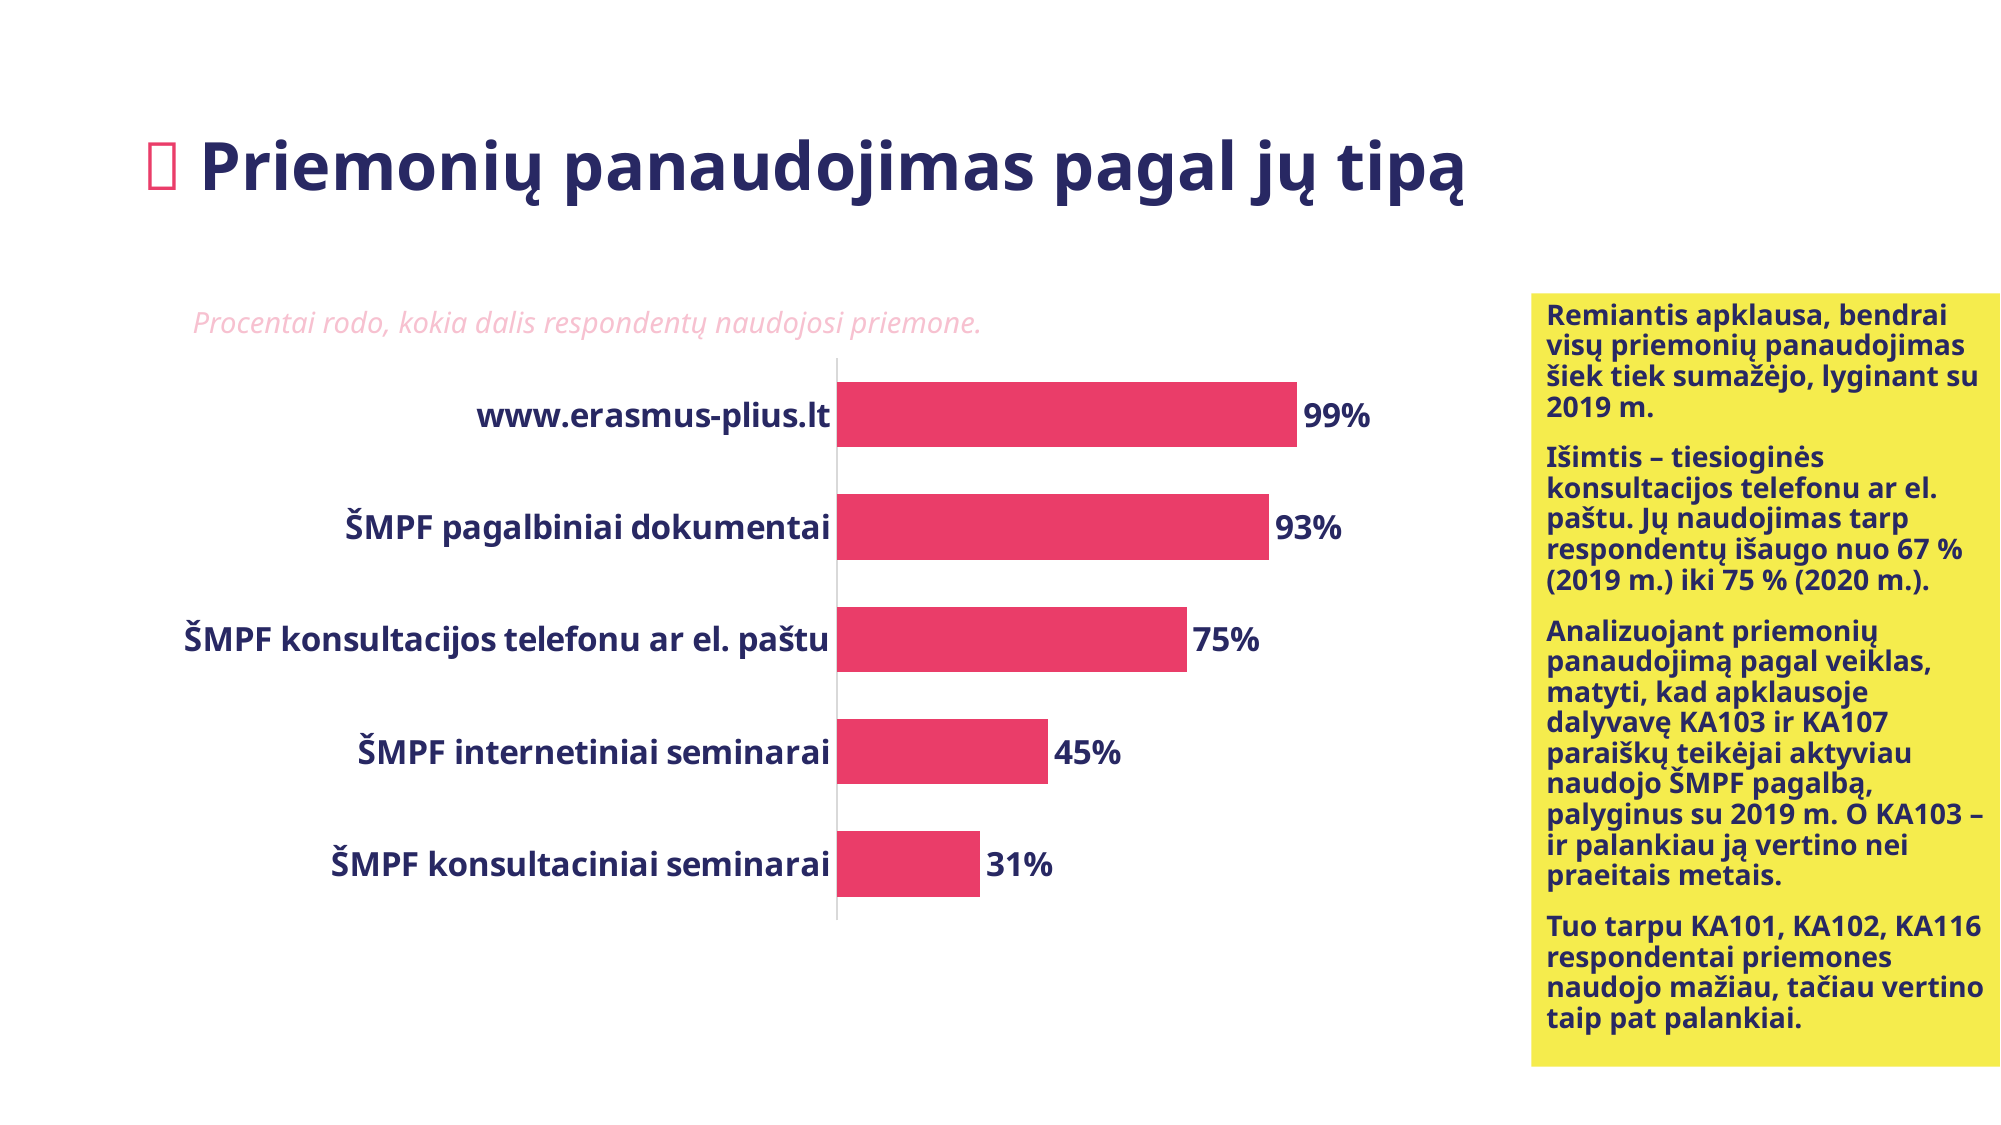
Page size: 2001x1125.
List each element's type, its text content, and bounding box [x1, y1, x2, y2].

text_box  Priemonių panaudojimas pagal jų tipą [97, 125, 1961, 303]
text_box Procentai rodo, kokia dalis respondentų naudojosi priemone. [177, 293, 1365, 335]
text_box Remiantis apklausa, bendrai visų priemonių panaudojimas šiek tiek sumažėjo, lyginant su 2019 m. Išimtis – tiesioginės konsultacijos telefonu ar el. paštu. Jų naudojimas tarp respondentų išaugo nuo 67.% (2019 m.) iki 75 % (2020 m.). Analizuojant priemonių panaudojimą pagal veiklas, matyti, kad apklausoje dalyvavę KA103 ir KA107 paraiškų teikėjai aktyviau naudojo ŠMPF pagalbą, palyginus su 2019 m. O KA103 – ir palankiau ją vertino nei praeitais metais. Tuo tarpu KA101, KA102, KA116 respondentai priemones naudojo mažiau, tačiau vertino taip pat palankiai. [1531, 293, 2000, 1067]
chart [0, 335, 1445, 969]
